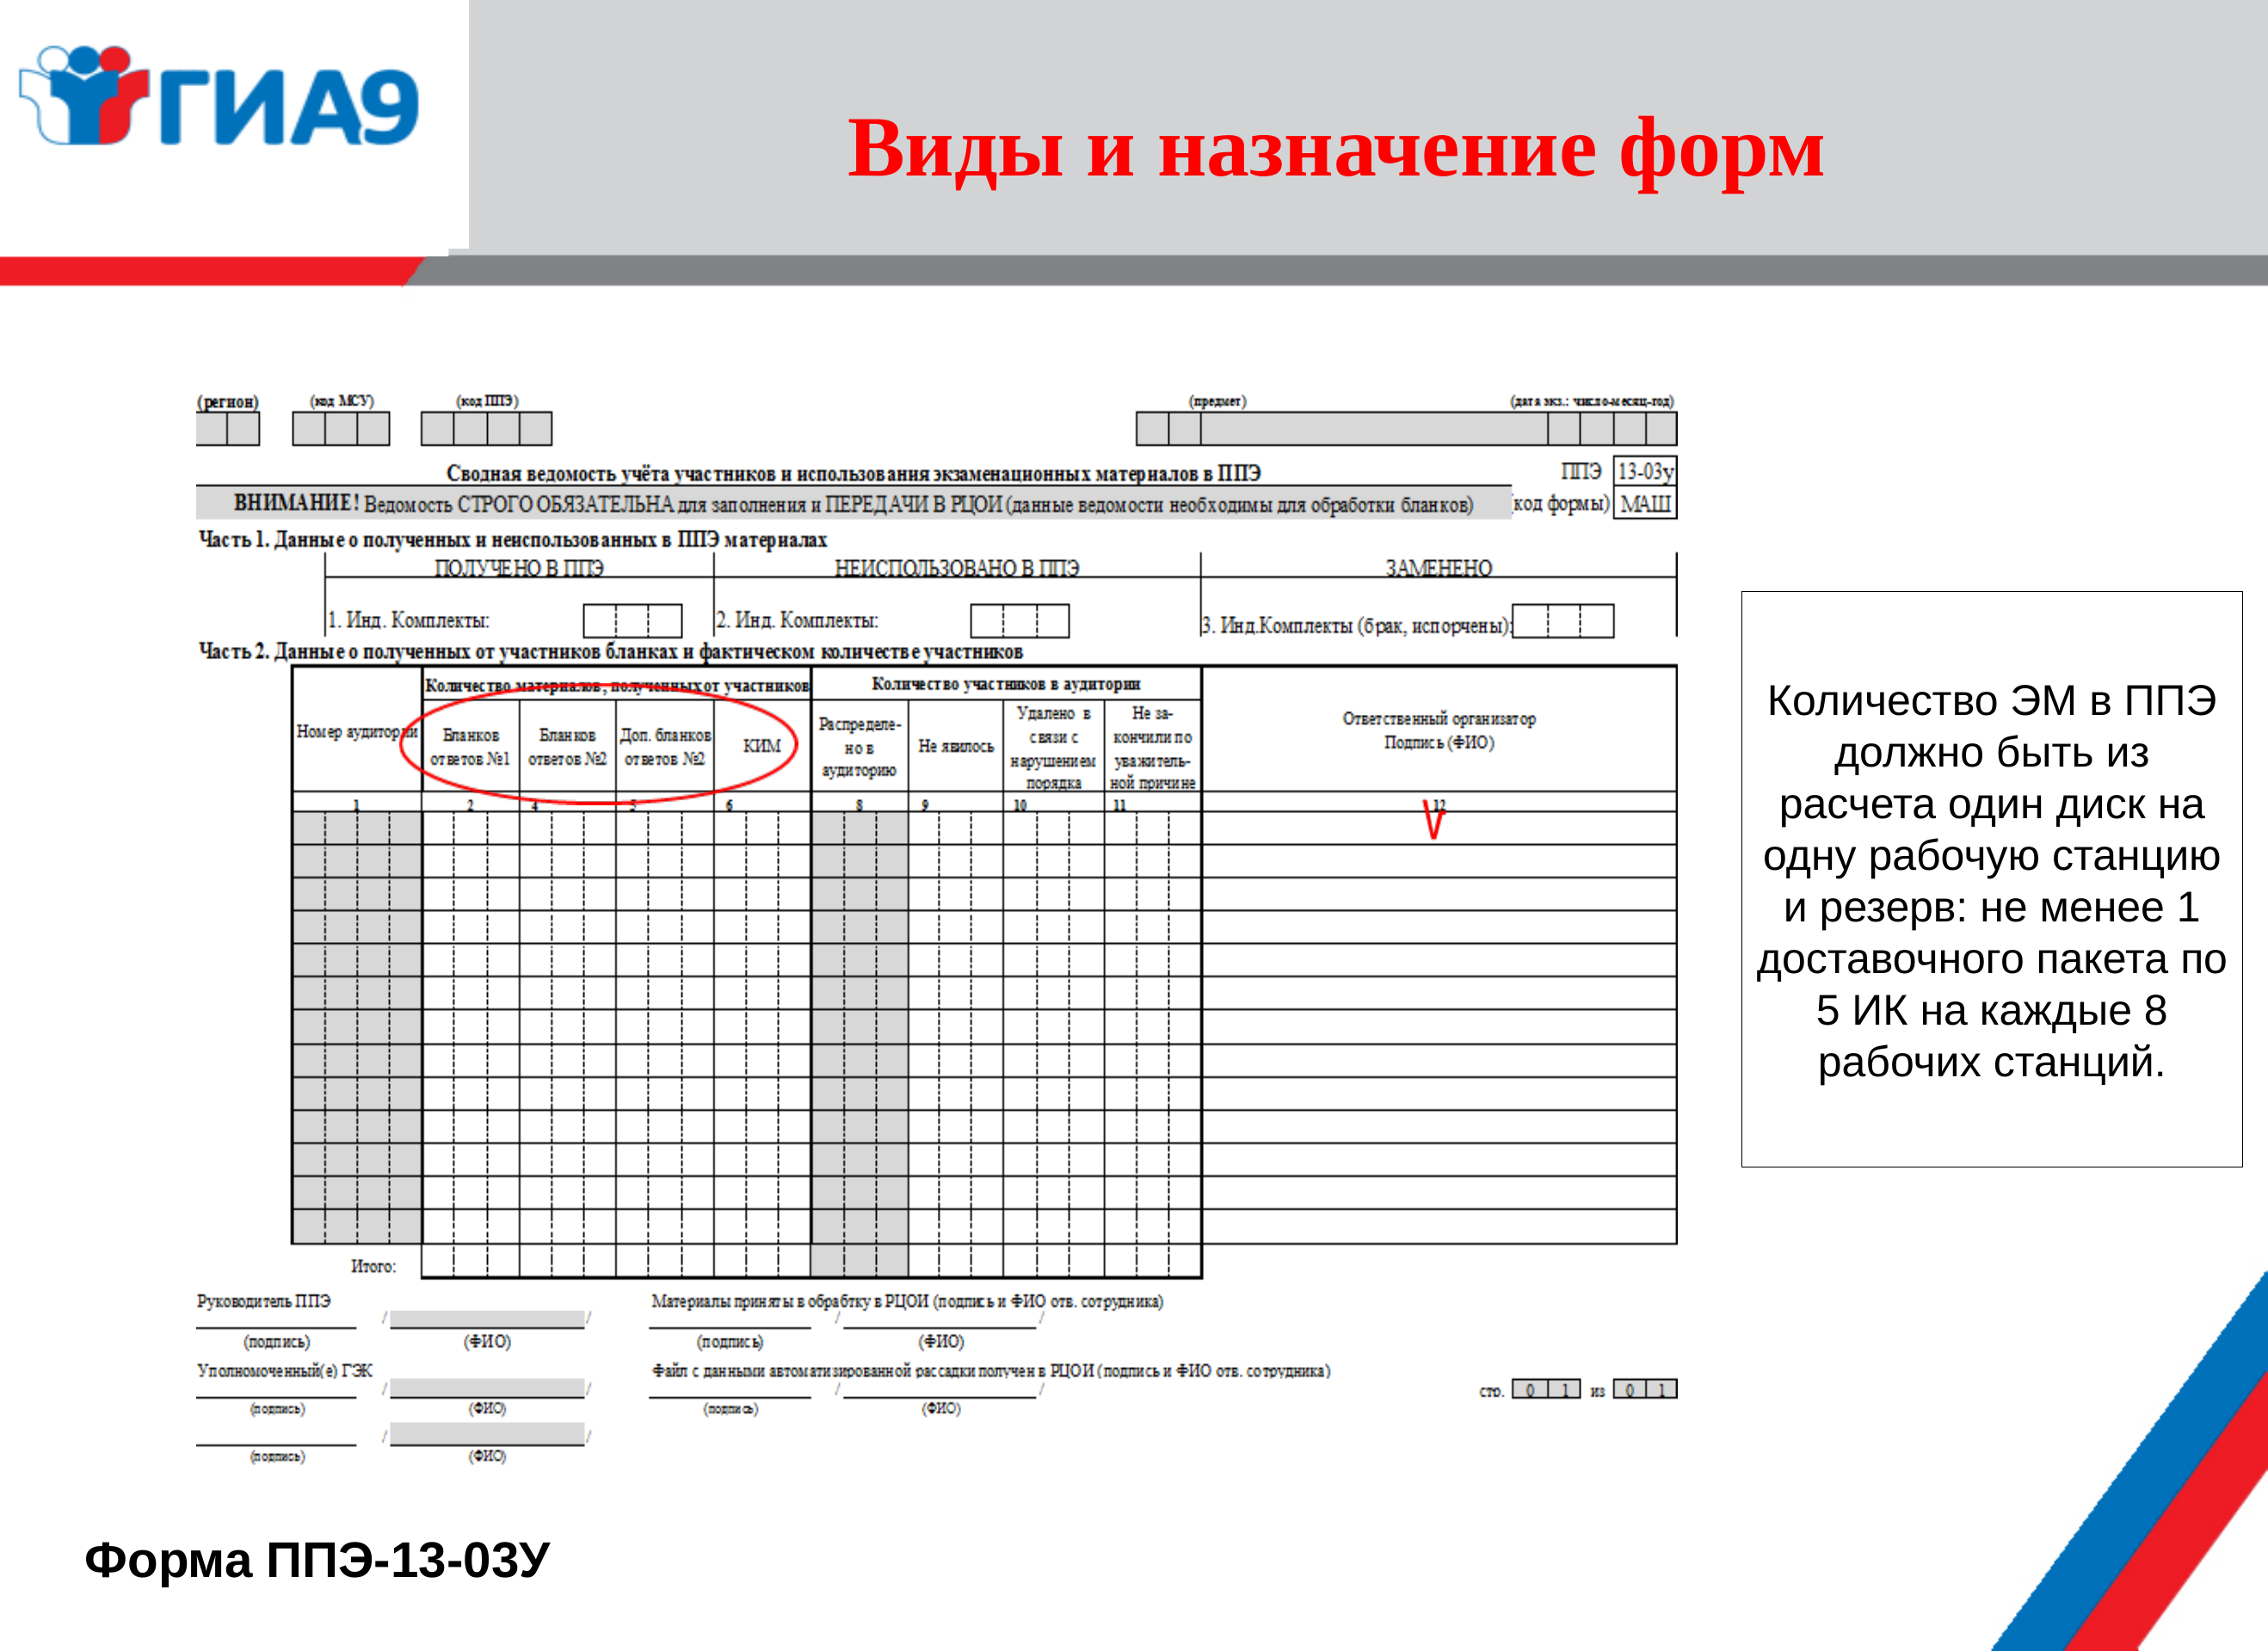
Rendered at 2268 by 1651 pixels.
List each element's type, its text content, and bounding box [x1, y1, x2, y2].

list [196, 360, 1679, 1480]
text_box Количество ЭМ в ППЭ должно быть из расчета один диск на одну рабочую станцию и резерв: не менее 1 доставочного пакета по 5 ИК на каждые 8 рабочих станций. [1740, 589, 2244, 1169]
title Виды и назначение форм [472, 34, 2204, 249]
text_box Форма ППЭ-13-03У [72, 1521, 564, 1594]
picture [0, 0, 2268, 1651]
